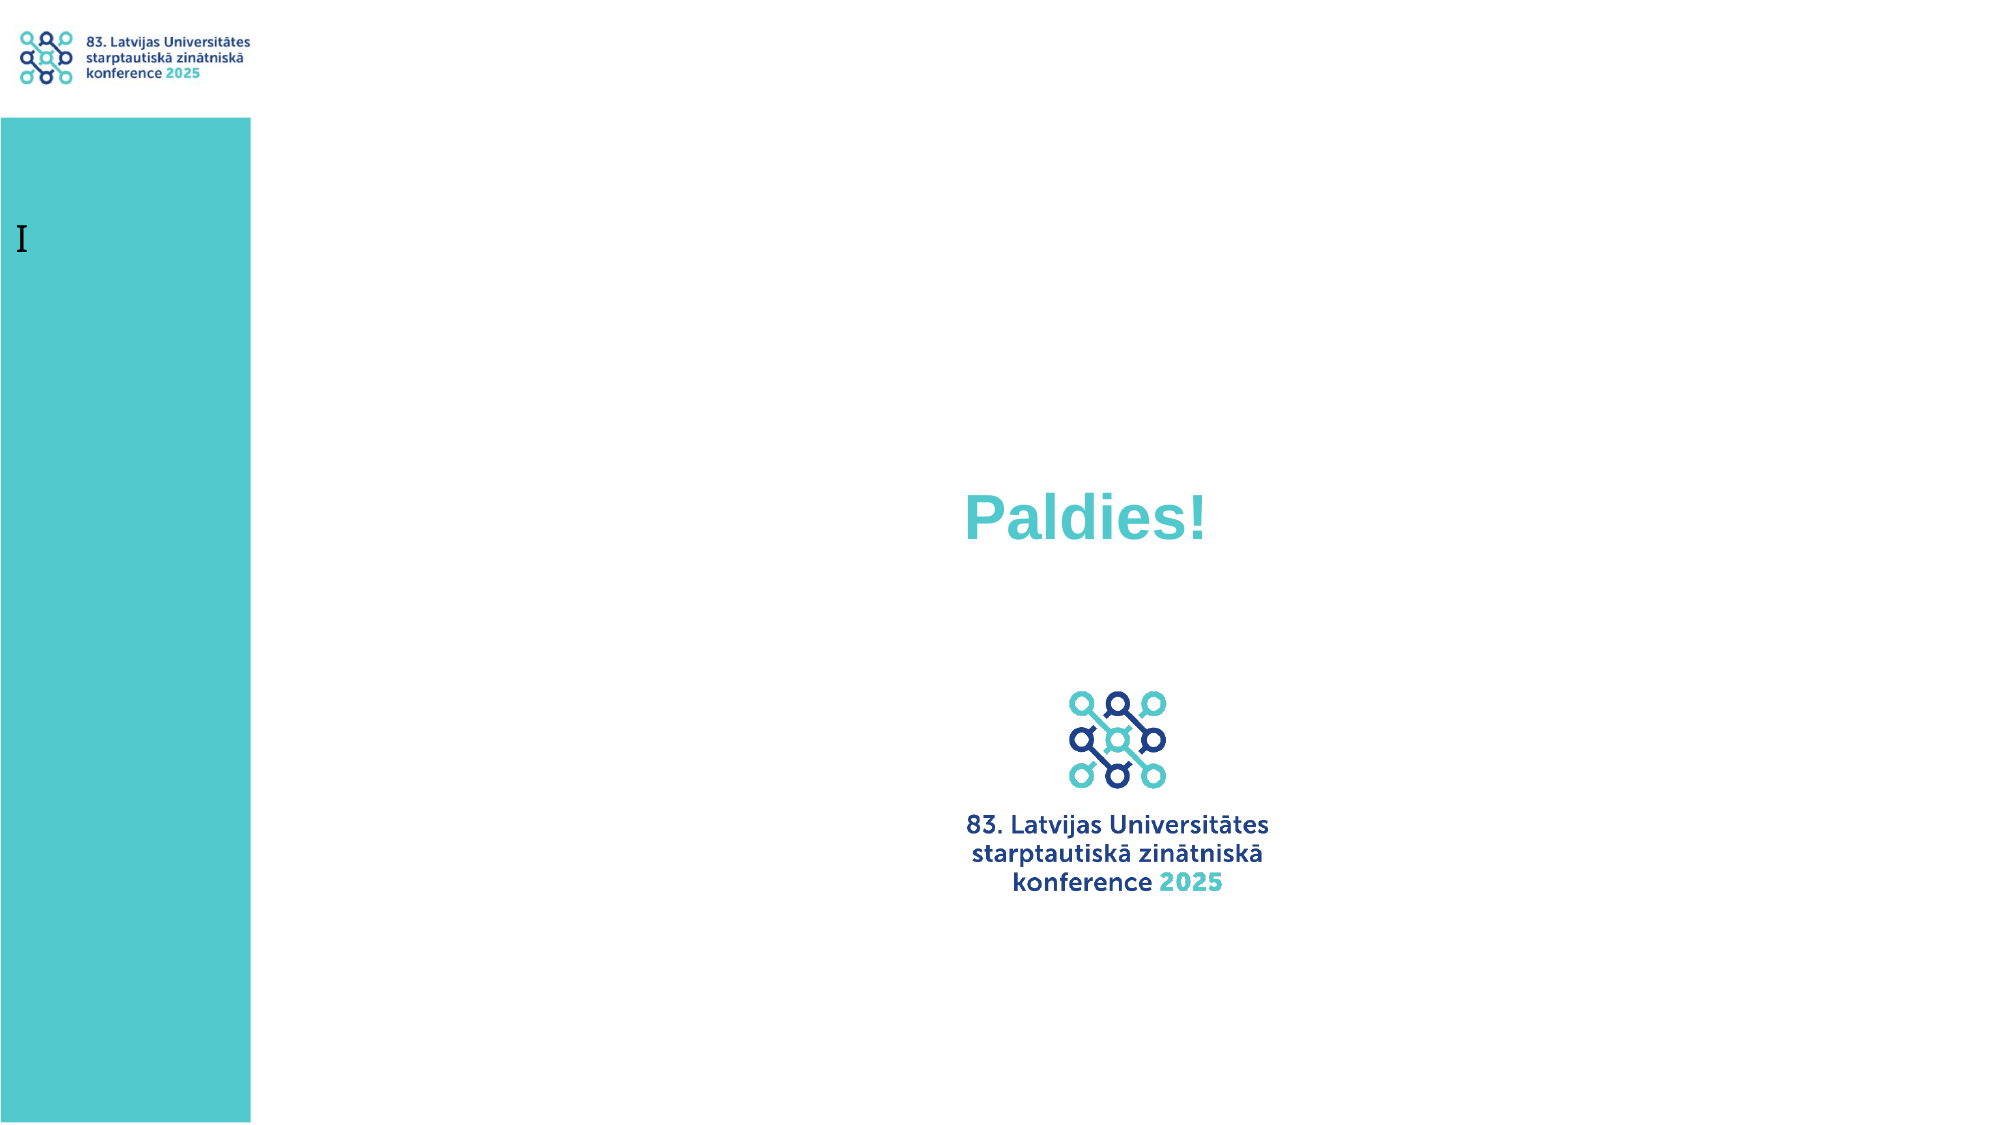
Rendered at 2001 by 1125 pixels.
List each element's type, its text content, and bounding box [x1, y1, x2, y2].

picture [959, 685, 1275, 902]
text_box I [0, 117, 251, 1123]
text_box Paldies! [523, 477, 1648, 562]
picture [13, 24, 252, 91]
